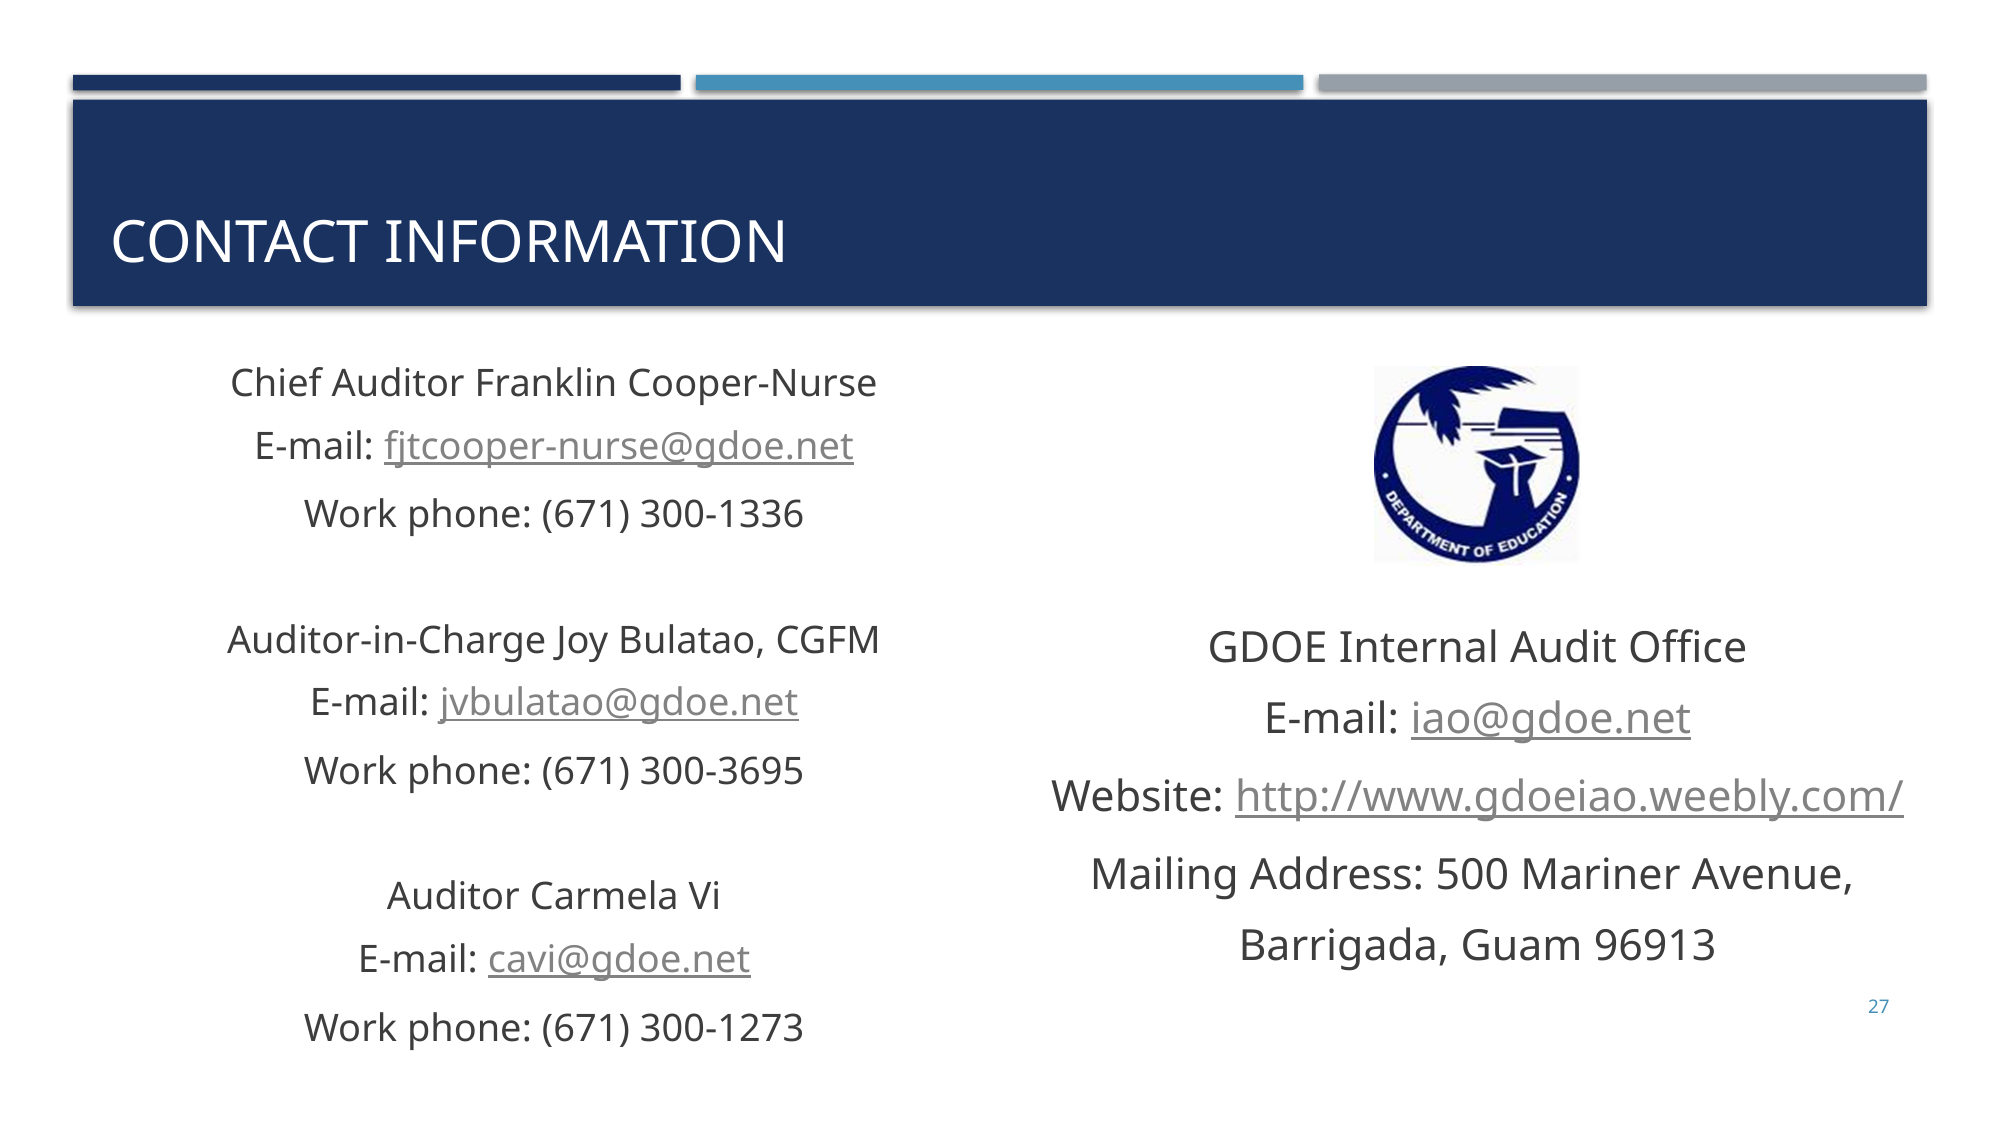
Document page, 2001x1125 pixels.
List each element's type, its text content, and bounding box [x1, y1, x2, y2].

list Chief Auditor Franklin Cooper-Nurse E-mail: fjtcooper-nurse@gdoe.net Work phone: (671) 300-1336 Auditor-in-Charge Joy Bulatao, CGFM E-mail: jvbulatao@gdoe.net Work phone: (671) 300-3695 Auditor Carmela Vi E-mail: cavi@gdoe.net Work phone: (671) 300-1273 [75, 350, 1033, 1057]
picture [1374, 365, 1582, 567]
slide_number 27 [1732, 977, 1905, 1037]
title Contact information [95, 119, 1905, 282]
list GDOE Internal Audit Office E-mail: iao@gdoe.net Website: http://www.gdoeiao.weebly.com/ Mailing Address: 500 Mariner Avenue, Barrigada, Guam 96913 [1033, 581, 1923, 1007]
